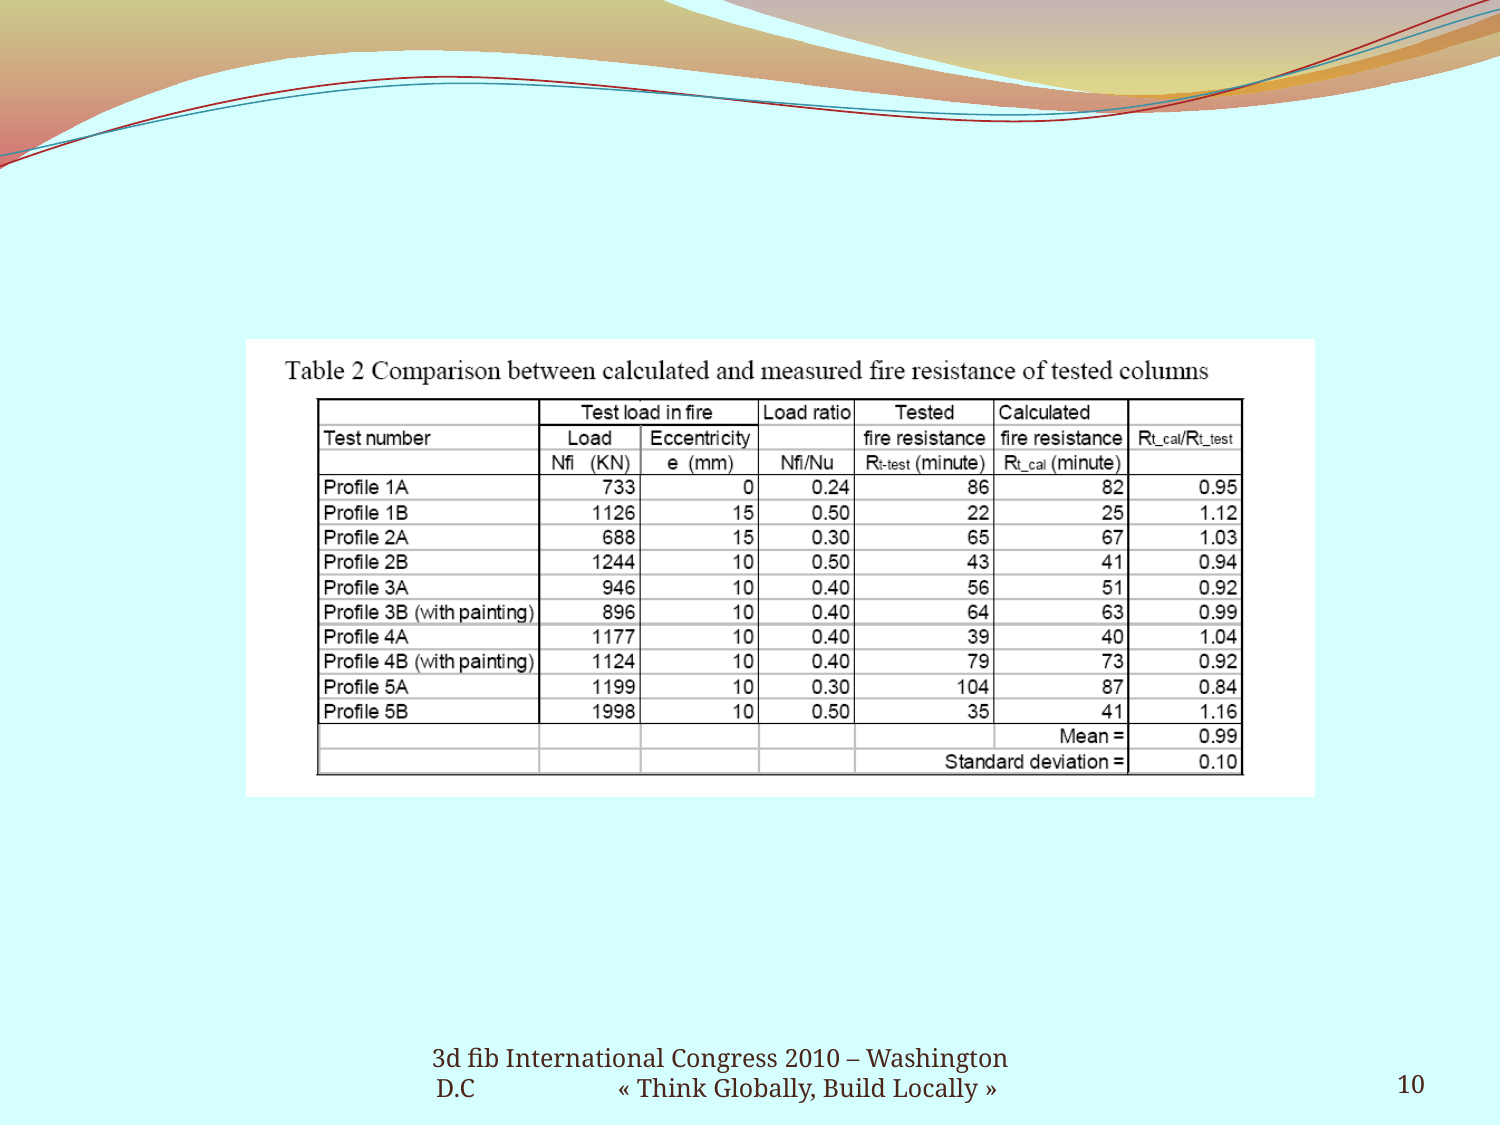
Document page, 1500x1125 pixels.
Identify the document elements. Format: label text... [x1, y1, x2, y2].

slide_number 10 [1299, 1042, 1425, 1103]
footer 3d fib International Congress 2010 – Washington D.C « Think Globally, Build Locally » [421, 1031, 1020, 1103]
picture [245, 339, 1316, 798]
